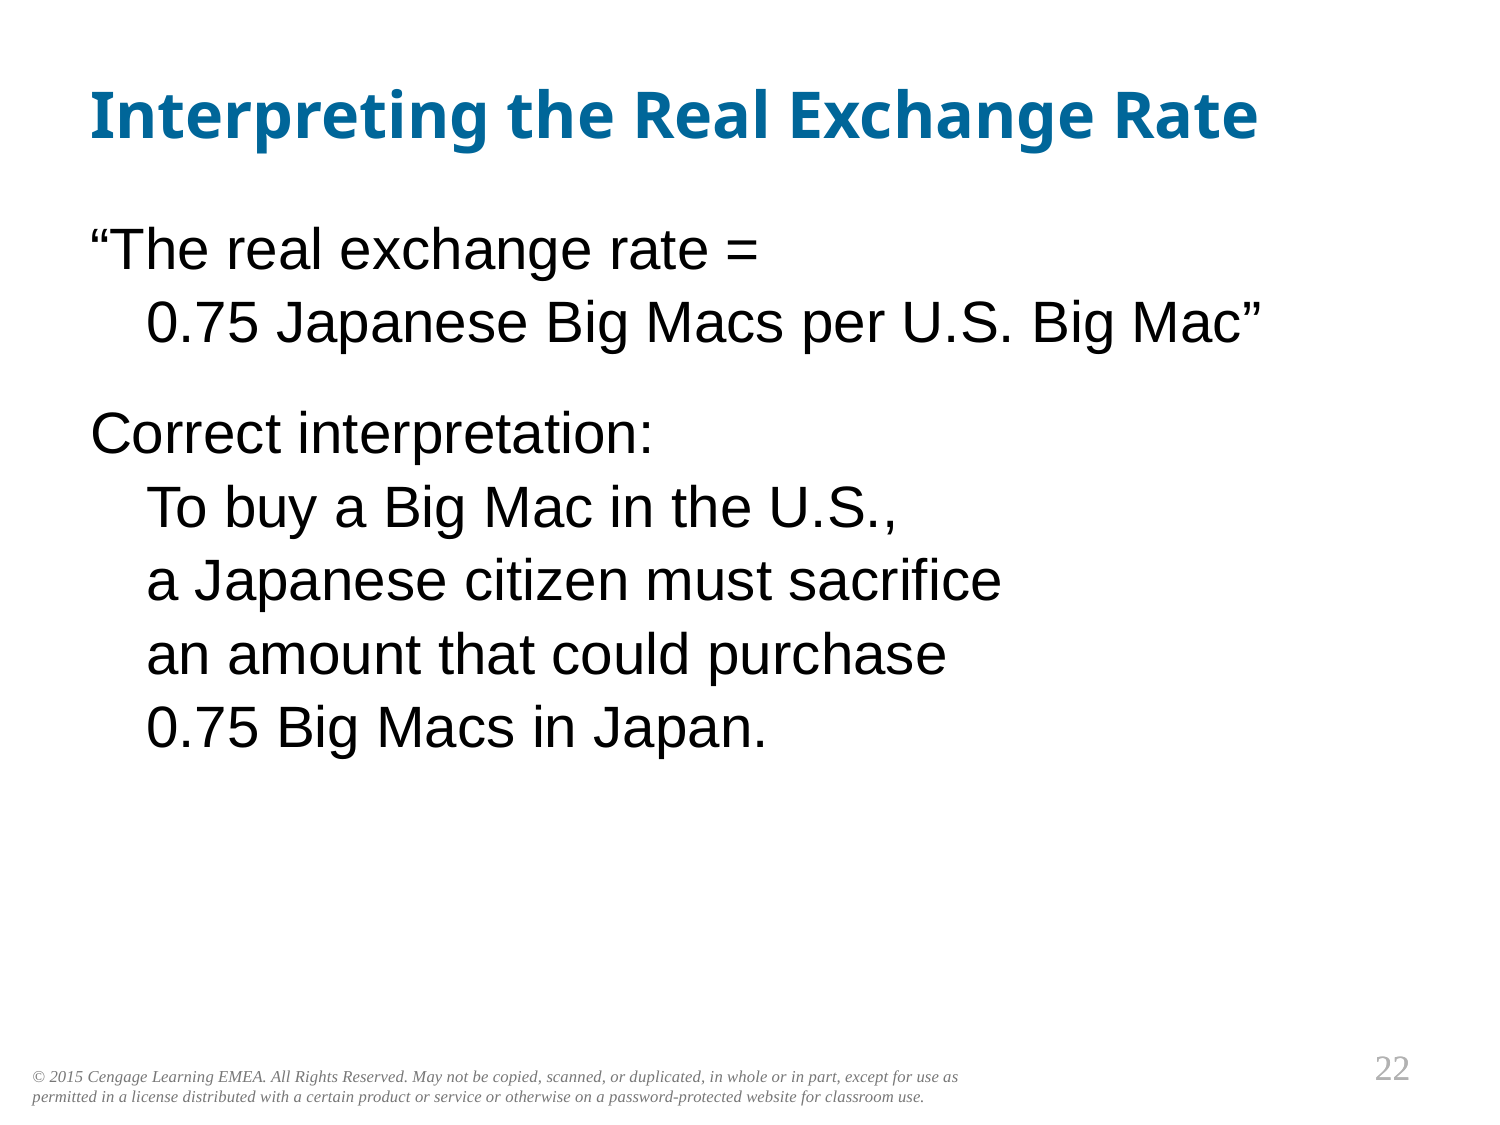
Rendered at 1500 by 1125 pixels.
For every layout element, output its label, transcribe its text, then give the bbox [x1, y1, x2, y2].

list “The real exchange rate = 0.75 Japanese Big Macs per U.S. Big Mac” Correct interpretation: To buy a Big Mac in the U.S., a Japanese citizen must sacrifice an amount that could purchase 0.75 Big Macs in Japan. [74, 199, 1426, 1018]
title Interpreting the Real Exchange Rate [74, 37, 1426, 188]
